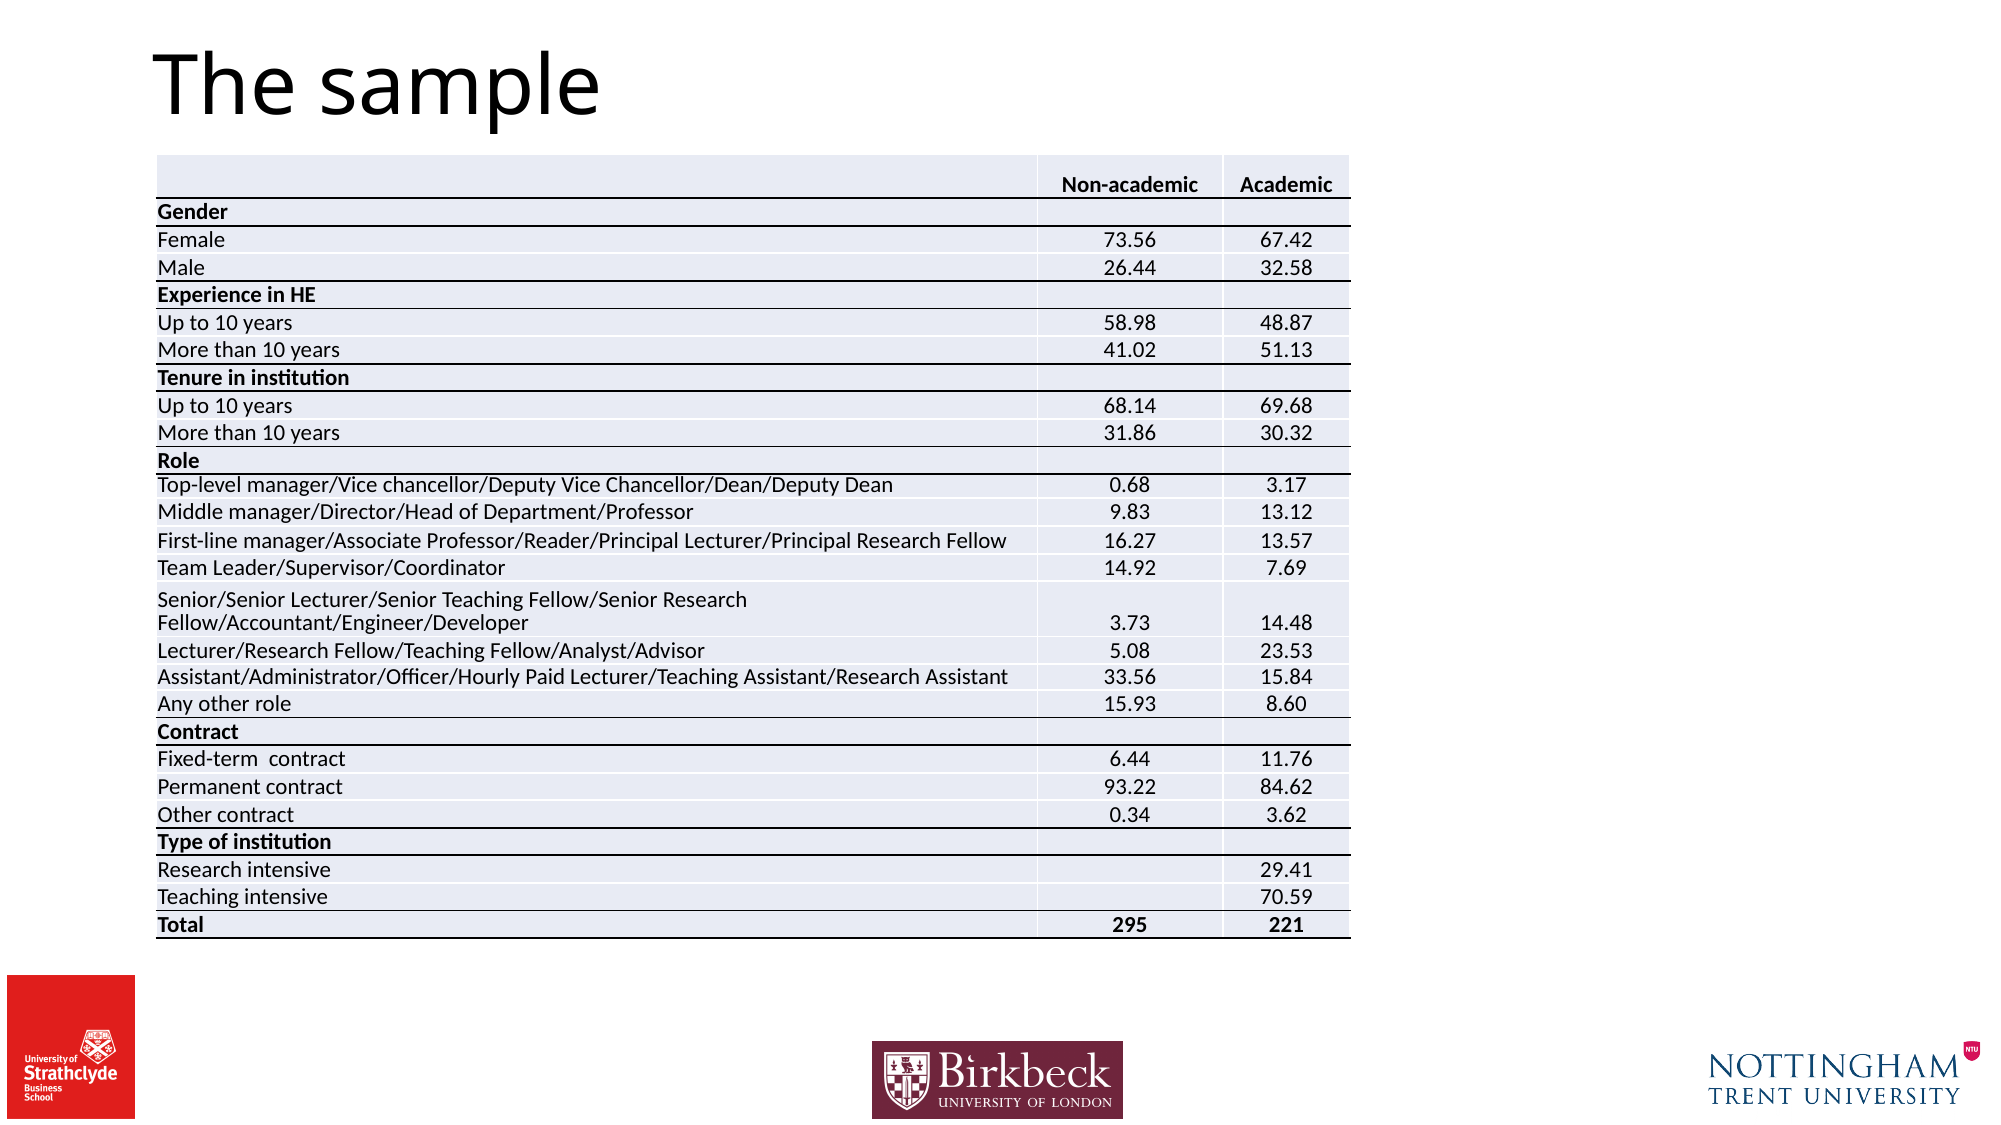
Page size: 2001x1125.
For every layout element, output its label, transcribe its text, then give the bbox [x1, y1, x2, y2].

table_cell 68.14 [1038, 392, 1222, 418]
table_cell Tenure in institution [157, 365, 1037, 390]
table_cell 70.59 [1224, 884, 1349, 910]
table_cell [1224, 365, 1349, 390]
table_cell 3.62 [1224, 801, 1349, 827]
table_cell Team Leader/Supervisor/Coordinator [157, 555, 1037, 580]
table_cell Fixed-term contract [157, 746, 1037, 772]
table_cell Type of institution [157, 829, 1037, 854]
table_cell 67.42 [1224, 227, 1349, 252]
table_cell 16.27 [1038, 527, 1222, 553]
table_cell [1224, 282, 1349, 308]
table_cell 0.68 [1038, 475, 1222, 497]
table_header Academic [1224, 155, 1349, 197]
table_cell Research intensive [157, 856, 1037, 882]
table_cell [1038, 447, 1222, 473]
table_cell Permanent contract [157, 774, 1037, 799]
table_cell 221 [1224, 911, 1349, 937]
table_header Non-academic [1038, 155, 1222, 197]
table_cell 33.56 [1038, 665, 1222, 689]
table_cell First-line manager/Associate Professor/Reader/Principal Lecturer/Principal Research Fellow [157, 527, 1037, 553]
table_cell [1038, 829, 1222, 854]
table_cell 13.12 [1224, 499, 1349, 525]
table_cell 31.86 [1038, 420, 1222, 446]
table_header [157, 155, 1037, 197]
table_cell 8.60 [1224, 691, 1349, 717]
table_cell Total [157, 911, 1037, 937]
table_cell 295 [1038, 911, 1222, 937]
table_cell [1038, 282, 1222, 308]
table_cell 26.44 [1038, 254, 1222, 280]
table_cell 30.32 [1224, 420, 1349, 446]
table_cell 14.92 [1038, 555, 1222, 580]
table_cell Contract [157, 718, 1037, 744]
table_cell Up to 10 years [157, 309, 1037, 335]
table_cell Other contract [157, 801, 1037, 827]
table_cell [1224, 718, 1349, 744]
table_cell Any other role [157, 691, 1037, 717]
table_cell 15.84 [1224, 665, 1349, 689]
table_cell [1038, 365, 1222, 390]
picture [1665, 975, 2001, 1125]
table_cell [1038, 199, 1222, 225]
table_cell [1224, 829, 1349, 854]
table_cell [1038, 884, 1222, 910]
table_cell 93.22 [1038, 774, 1222, 799]
table_cell [1038, 856, 1222, 882]
table_cell 23.53 [1224, 637, 1349, 663]
table_cell 41.02 [1038, 337, 1222, 363]
table_cell Gender [157, 199, 1037, 225]
table_cell 14.48 [1224, 582, 1349, 636]
table_cell 48.87 [1224, 309, 1349, 335]
table_cell More than 10 years [157, 337, 1037, 363]
table_cell 0.34 [1038, 801, 1222, 827]
table_cell Experience in HE [157, 282, 1037, 308]
table_cell Role [157, 447, 1037, 473]
table_cell 3.17 [1224, 475, 1349, 497]
table_cell 6.44 [1038, 746, 1222, 772]
table_cell Senior/Senior Lecturer/Senior Teaching Fellow/Senior Research Fellow/Accountant/Engineer/Developer [157, 582, 1037, 636]
table_cell 69.68 [1224, 392, 1349, 418]
table_cell 5.08 [1038, 637, 1222, 663]
table_cell [1038, 718, 1222, 744]
table_cell Teaching intensive [157, 884, 1037, 910]
table_cell Male [157, 254, 1037, 280]
table_cell Lecturer/Research Fellow/Teaching Fellow/Analyst/Advisor [157, 637, 1037, 663]
picture [872, 1041, 1123, 1119]
table_cell 29.41 [1224, 856, 1349, 882]
table_cell 13.57 [1224, 527, 1349, 553]
table_cell [1224, 447, 1349, 473]
table_cell Middle manager/Director/Head of Department/Professor [157, 499, 1037, 525]
picture [7, 975, 135, 1119]
table_cell 32.58 [1224, 254, 1349, 280]
table_cell 3.73 [1038, 582, 1222, 636]
table_cell 73.56 [1038, 227, 1222, 252]
table_cell Assistant/Administrator/Officer/Hourly Paid Lecturer/Teaching Assistant/Research Assistant [157, 665, 1037, 689]
table_cell Up to 10 years [157, 392, 1037, 418]
table_cell Top-level manager/Vice chancellor/Deputy Vice Chancellor/Dean/Deputy Dean [157, 475, 1037, 497]
table_cell 84.62 [1224, 774, 1349, 799]
table_cell 58.98 [1038, 309, 1222, 335]
table_cell [1224, 199, 1349, 225]
table_cell Female [157, 227, 1037, 252]
table_cell 7.69 [1224, 555, 1349, 580]
table_cell 15.93 [1038, 691, 1222, 717]
table_cell 11.76 [1224, 746, 1349, 772]
table_cell More than 10 years [157, 420, 1037, 446]
table_cell 9.83 [1038, 499, 1222, 525]
title The sample [137, 21, 1863, 155]
table_cell 51.13 [1224, 337, 1349, 363]
